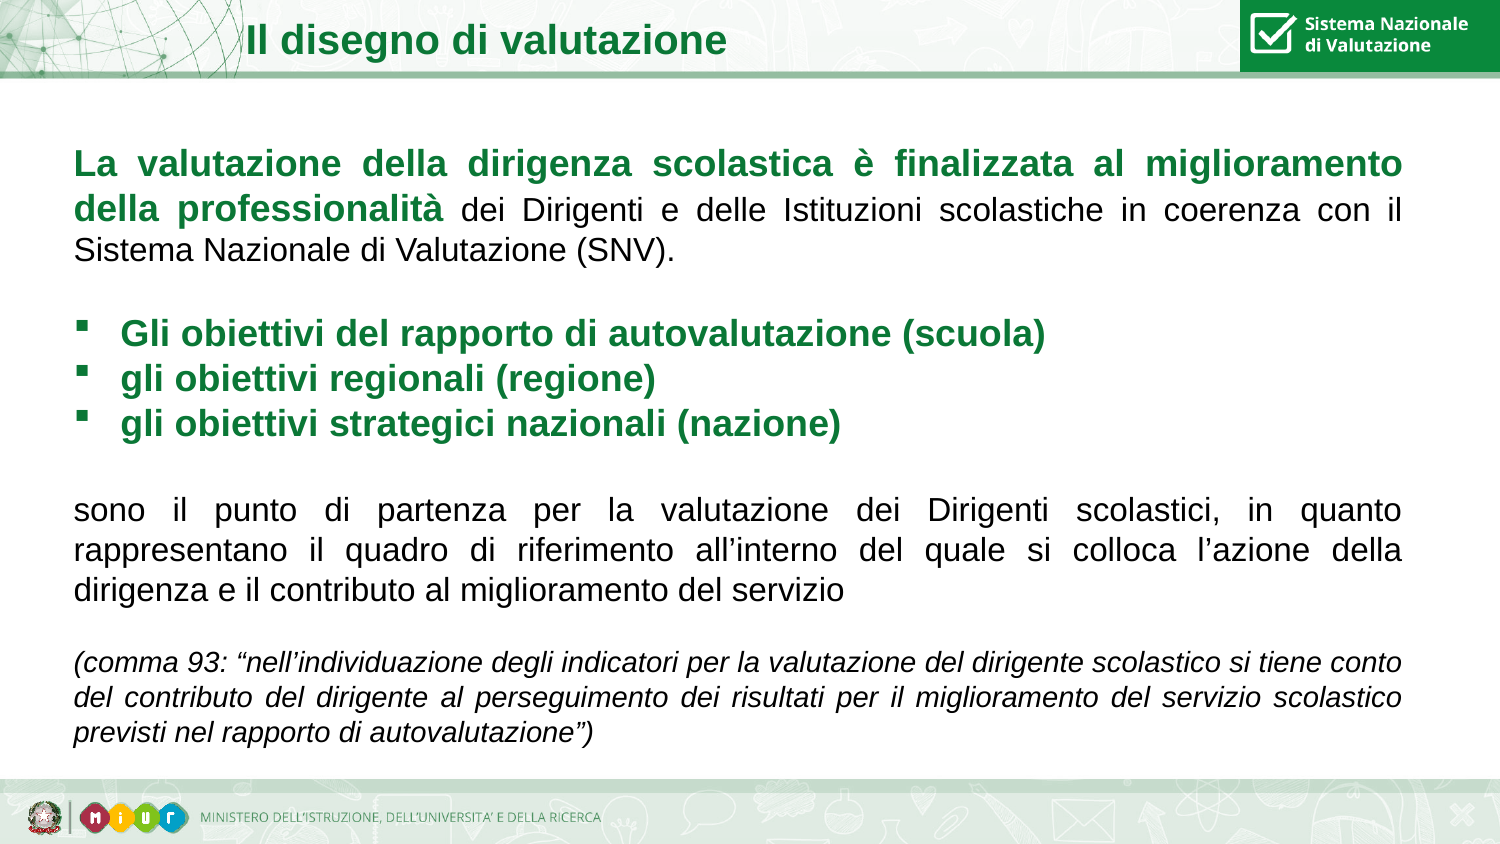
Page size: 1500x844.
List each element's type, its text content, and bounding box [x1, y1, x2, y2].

picture [21, 795, 189, 840]
text_box La valutazione della dirigenza scolastica è finalizzata al miglioramento della professionalità dei Dirigenti e delle Istituzioni scolastiche in coerenza con il Sistema Nazionale di Valutazione (SNV). Gli obiettivi del rapporto di autovalutazione (scuola) gli obiettivi regionali (regione) gli obiettivi strategici nazionali (nazione) sono il punto di partenza per la valutazione dei Dirigenti scolastici, in quanto rappresentano il quadro di riferimento all’interno del quale si colloca l’azione della dirigenza e il contributo al miglioramento del servizio (comma 93: “nell’individuazione degli indicatori per la valutazione del dirigente scolastico si tiene conto del contributo del dirigente al perseguimento dei risultati per il miglioramento del servizio scolastico previsti nel rapporto di autovalutazione”) [58, 131, 1420, 756]
text_box Il disegno di valutazione [245, 2, 1421, 73]
picture [1240, 0, 1500, 77]
